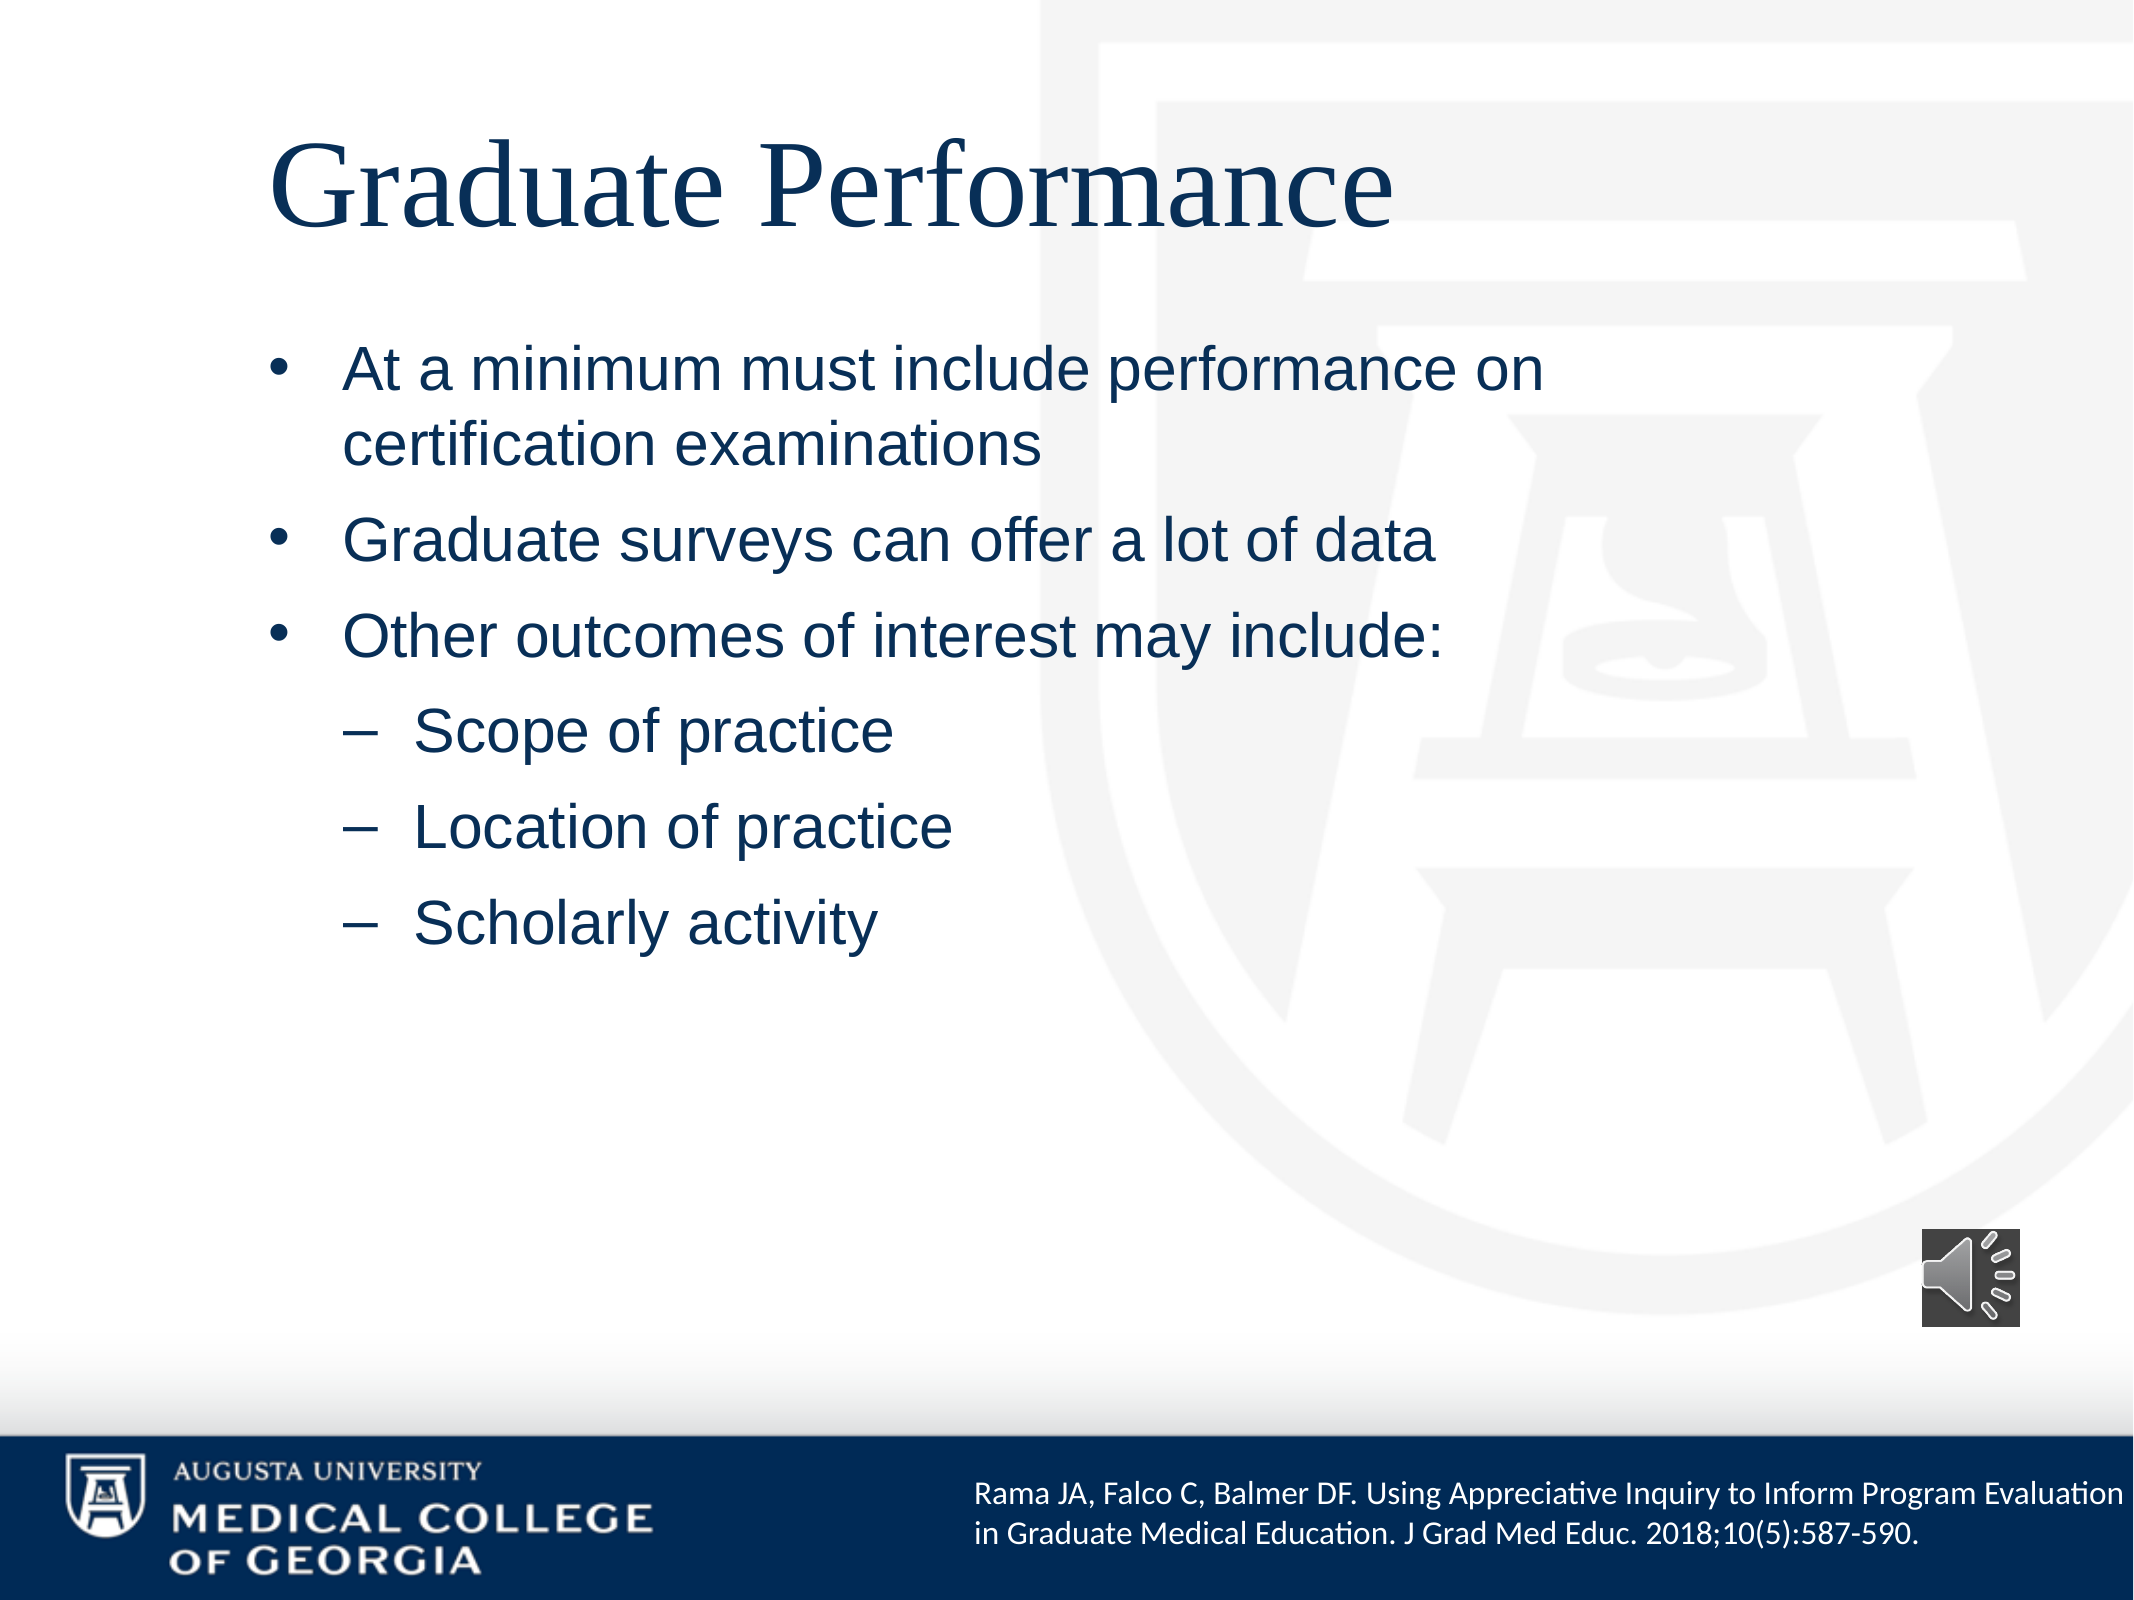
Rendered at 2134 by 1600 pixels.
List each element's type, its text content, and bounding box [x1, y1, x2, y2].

text_box Rama JA, Falco C, Balmer DF. Using Appreciative Inquiry to Inform Program Evaluation in Graduate Medical Education. J Grad Med Educ. 2018;10(5):587-590. [968, 1465, 2134, 1558]
list At a minimum must include performance on certification examinations Graduate surveys can offer a lot of data Other outcomes of interest may include: Scope of practice Location of practice Scholarly activity [253, 320, 1873, 1091]
title Graduate Performance [253, 94, 1873, 266]
picture [0, 0, 2134, 1600]
